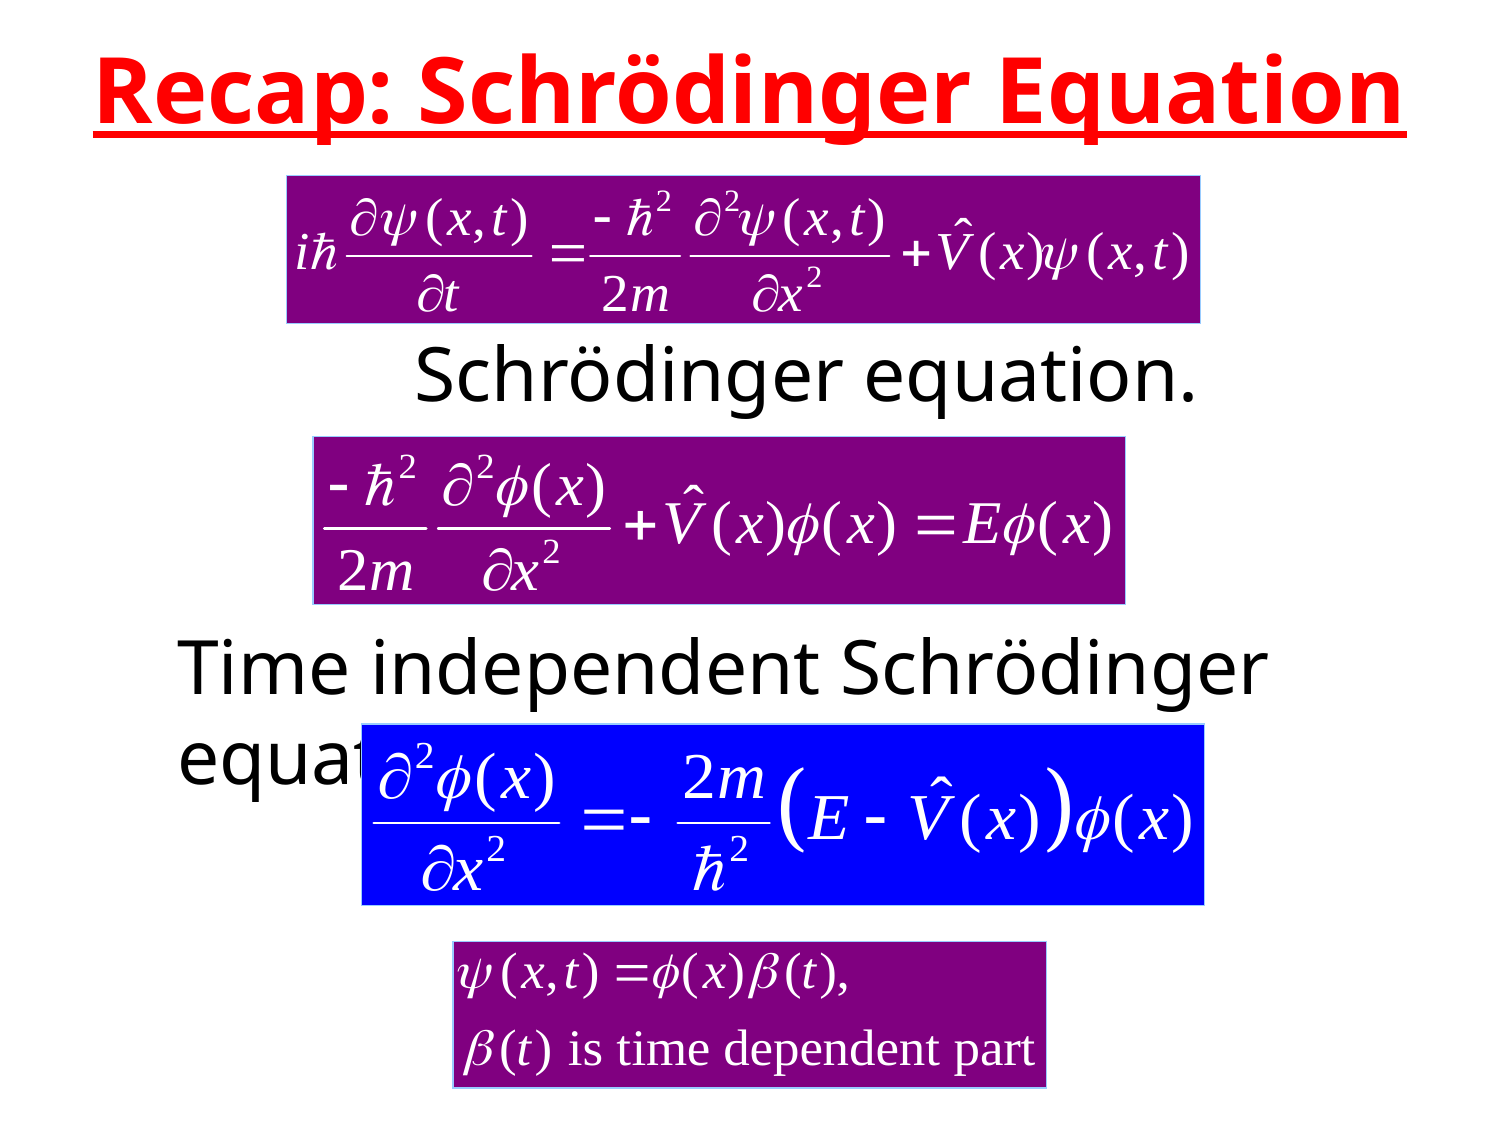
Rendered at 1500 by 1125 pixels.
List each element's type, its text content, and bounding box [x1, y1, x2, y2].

text_box Recap: Schrödinger Equation [77, 24, 1422, 150]
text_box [362, 724, 1205, 905]
text_box Schrödinger equation. [399, 318, 1500, 424]
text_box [313, 437, 1126, 605]
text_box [453, 942, 1047, 1088]
text_box Time independent Schrödinger equation. [162, 612, 1500, 808]
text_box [287, 175, 1201, 323]
